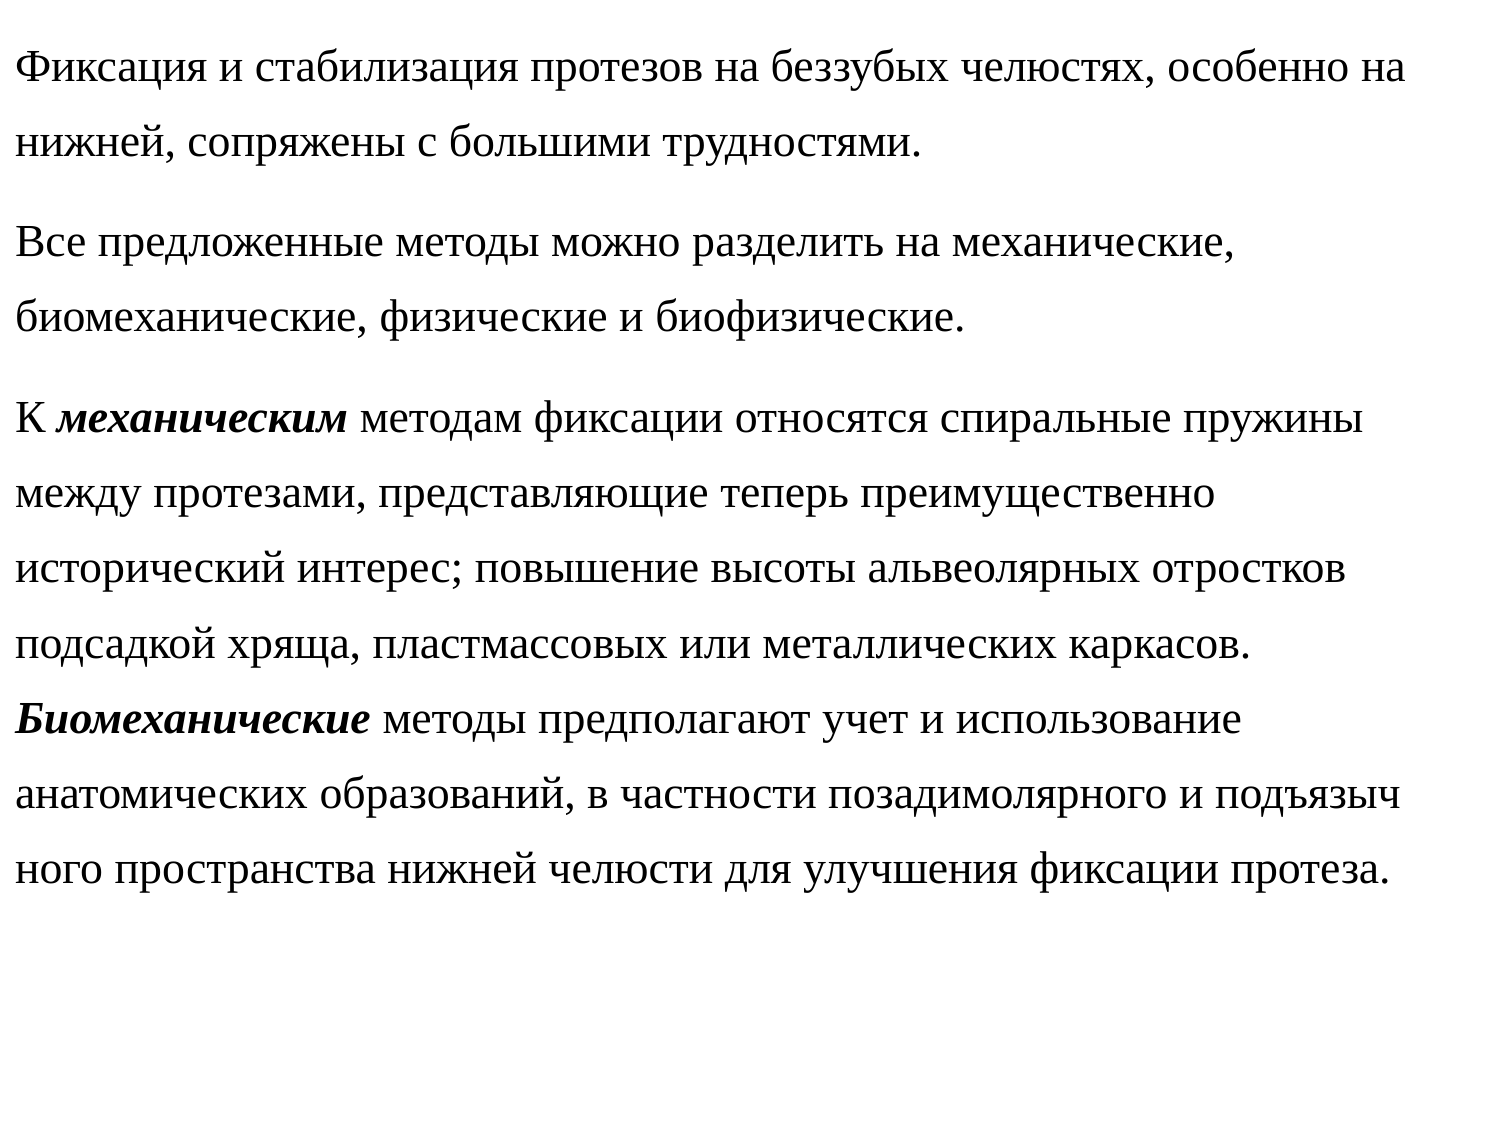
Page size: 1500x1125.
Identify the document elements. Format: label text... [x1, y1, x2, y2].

text_box Фиксация и стабилизация протезов на беззубых челюстях, особенно на нижней, сопряжены с большими трудностями. Все предложенные методы можно разделить на механические, биомеханические, физические и биофизические. К механическим методам фиксации относятся спиральные пружины между протезами, представляющие теперь преиму­щественно исторический интерес; повышение высоты альвеолярных отростков подсадкой хряща, пластмассовых или металлических каркасов. Биомеханические методы предполагают учет и использование анатомических образований, в частности позадимолярного и подъязыч­ного пространства нижней челюсти для улучшения фиксации протеза. [0, 0, 1458, 1093]
